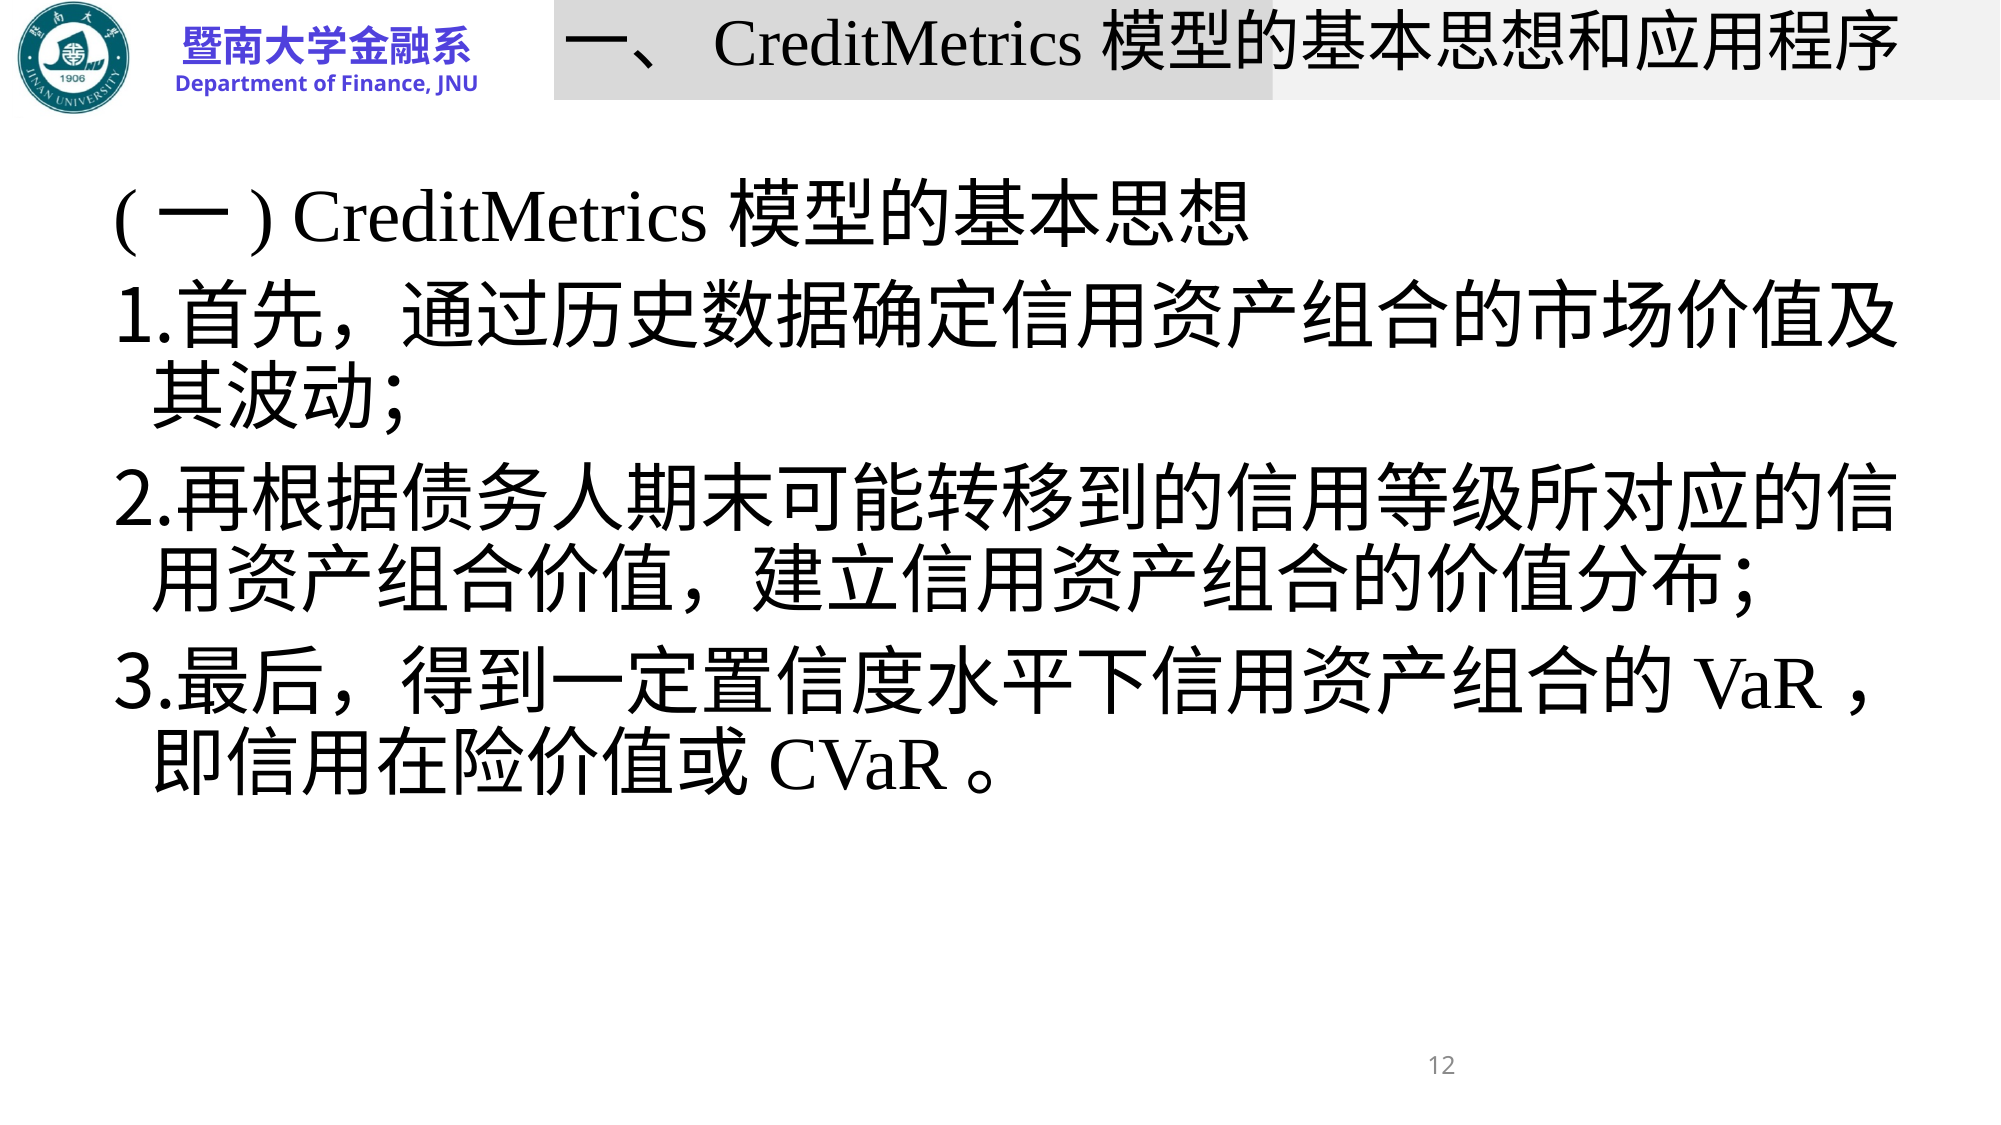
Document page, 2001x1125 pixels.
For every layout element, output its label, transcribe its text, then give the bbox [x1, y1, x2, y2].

list (一) CreditMetrics模型的基本思想 首先，通过历史数据确定信用资产组合的市场价值及其波动； 再根据债务人期末可能转移到的信用等级所对应的信用资产组合价值，建立信用资产组合的价值分布； 最后，得到一定置信度水平下信用资产组合的VaR，即信用在险价值或CVaR。 [98, 168, 1944, 883]
picture [12, 0, 131, 118]
title 一、CreditMetrics模型的基本思想和应用程序 [549, 0, 1921, 200]
slide_number 12 [1412, 1042, 1863, 1103]
